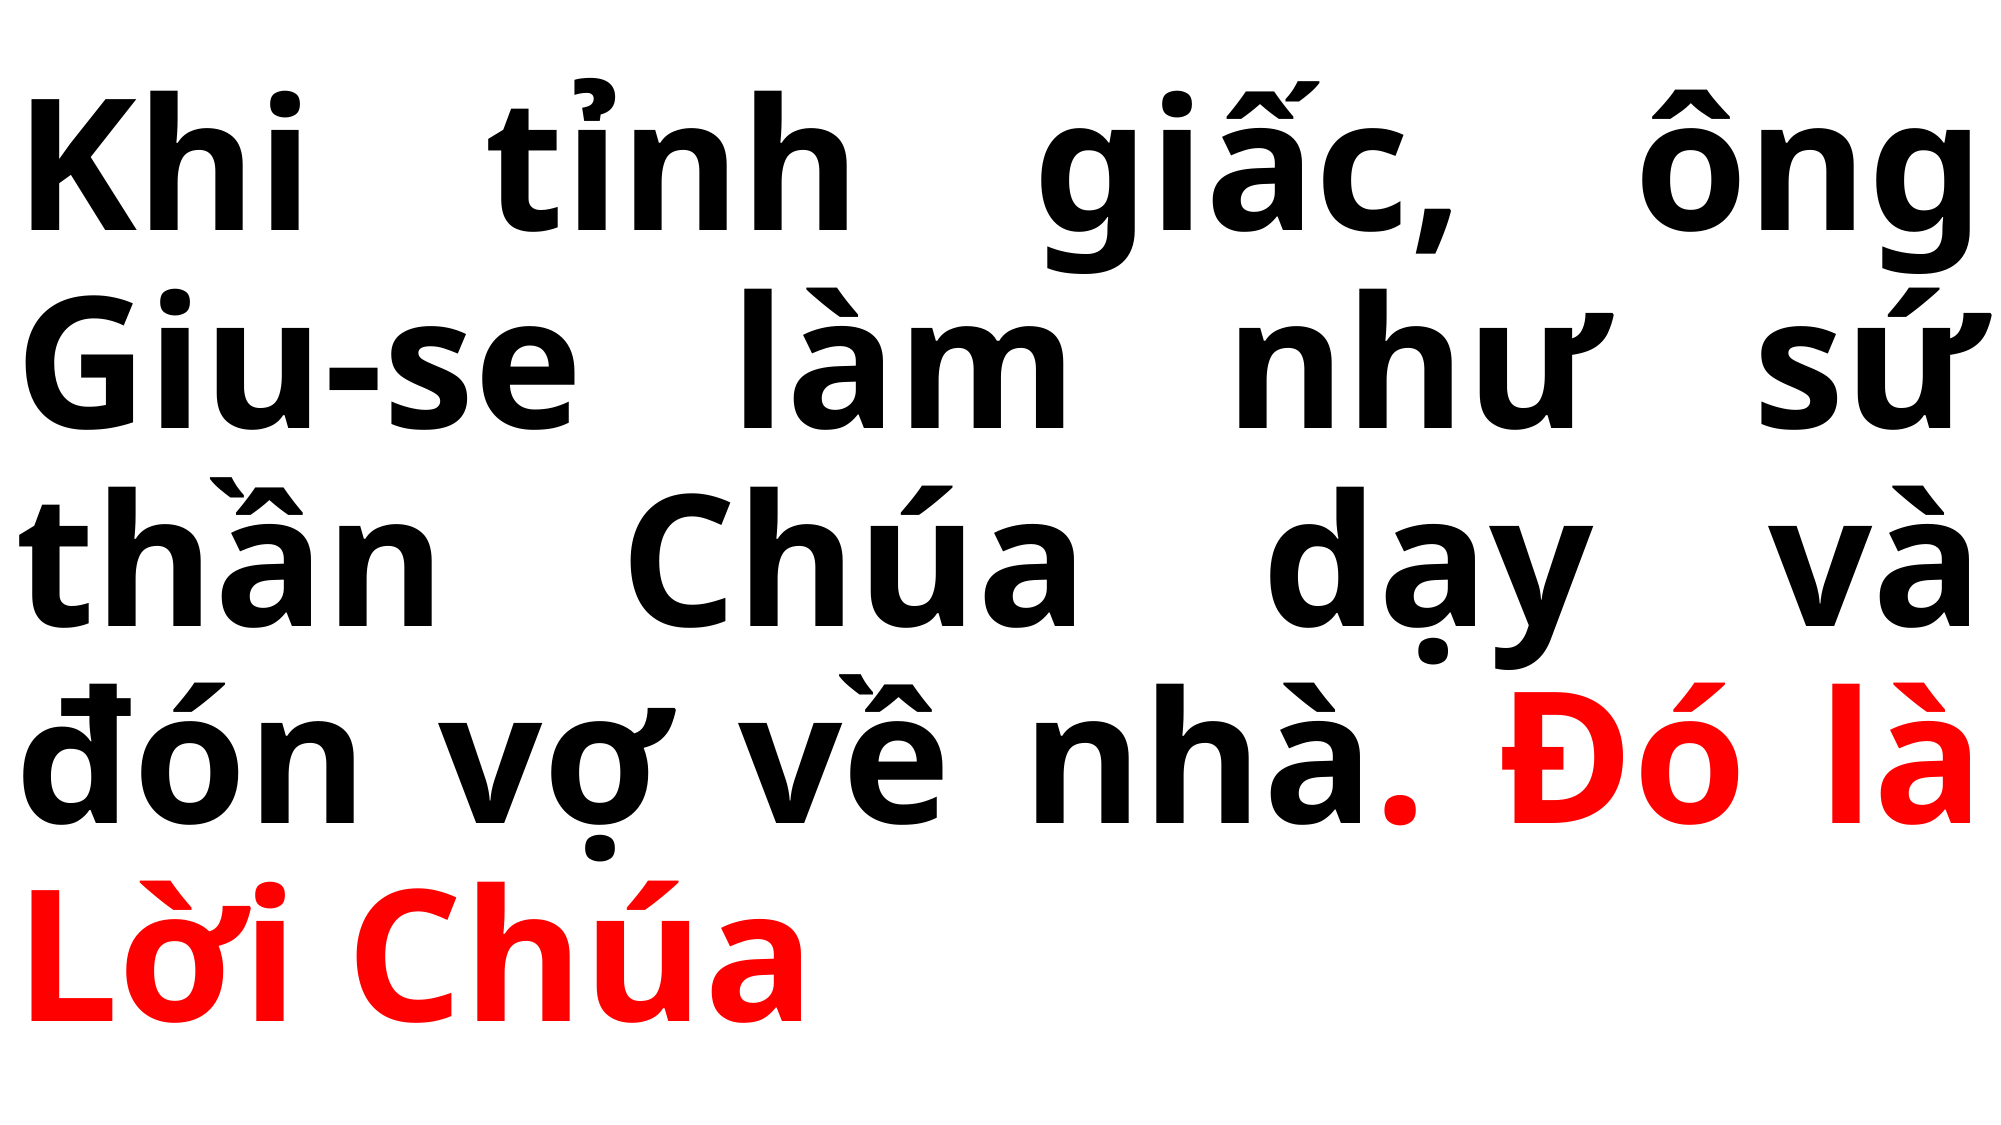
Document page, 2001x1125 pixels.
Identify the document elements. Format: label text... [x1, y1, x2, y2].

title Khi tỉnh giấc, ông Giu-se làm như sứ thần Chúa dạy và đón vợ về nhà. Đó là Lời Chúa [0, 47, 2000, 1087]
